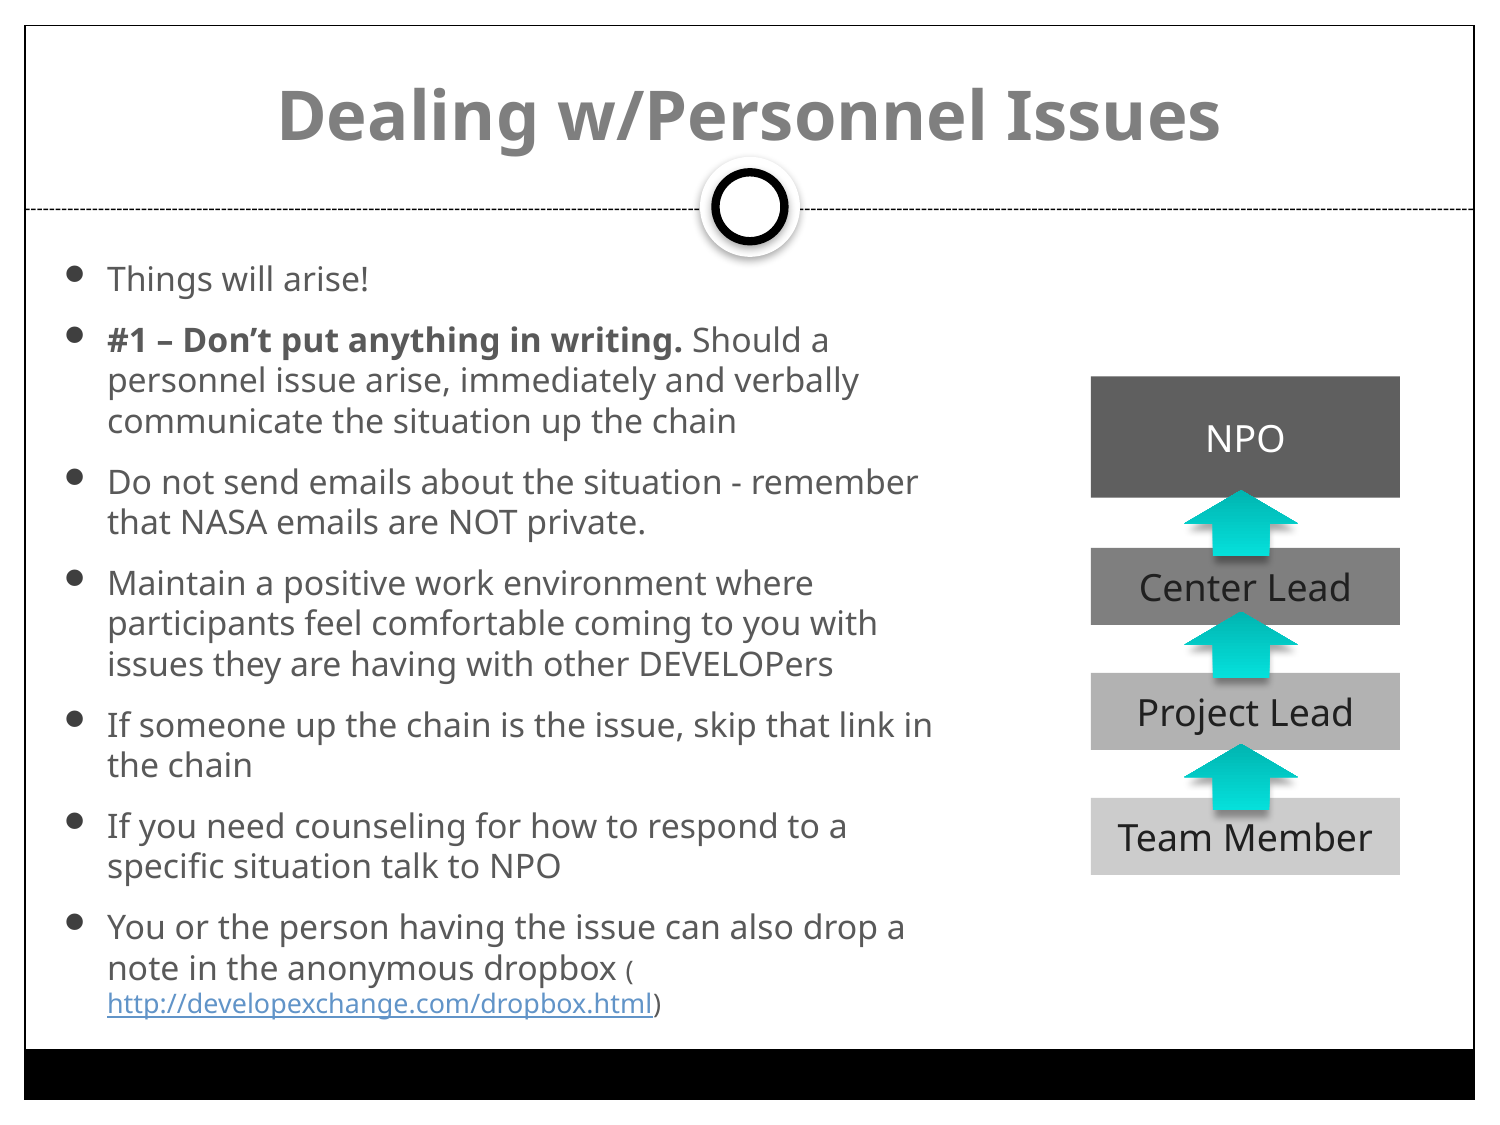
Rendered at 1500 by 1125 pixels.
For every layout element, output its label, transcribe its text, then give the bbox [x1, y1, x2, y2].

text_box Project Lead [1090, 672, 1400, 750]
text_box Center Lead [1090, 547, 1400, 625]
text_box [1184, 743, 1298, 811]
title Dealing w/Personnel Issues [49, 37, 1450, 162]
text_box [1184, 611, 1298, 678]
text_box Team Member [1090, 797, 1400, 875]
text_box NPO [1090, 376, 1400, 498]
text_box [1184, 490, 1298, 557]
list Things will arise! #1 – Don’t put anything in writing. Should a personnel issue arise, immediately and verbally communicate the situation up the chain Do not send emails about the situation - remember that NASA emails are NOT private. Maintain a positive work environment where participants feel comfortable coming to you with issues they are having with other DEVELOPers If someone up the chain is the issue, skip that link in the chain If you need counseling for how to respond to a specific situation talk to NPO You or the person having the issue can also drop a note in the anonymous dropbox (http://developexchange.com/dropbox.html) [49, 250, 975, 1038]
